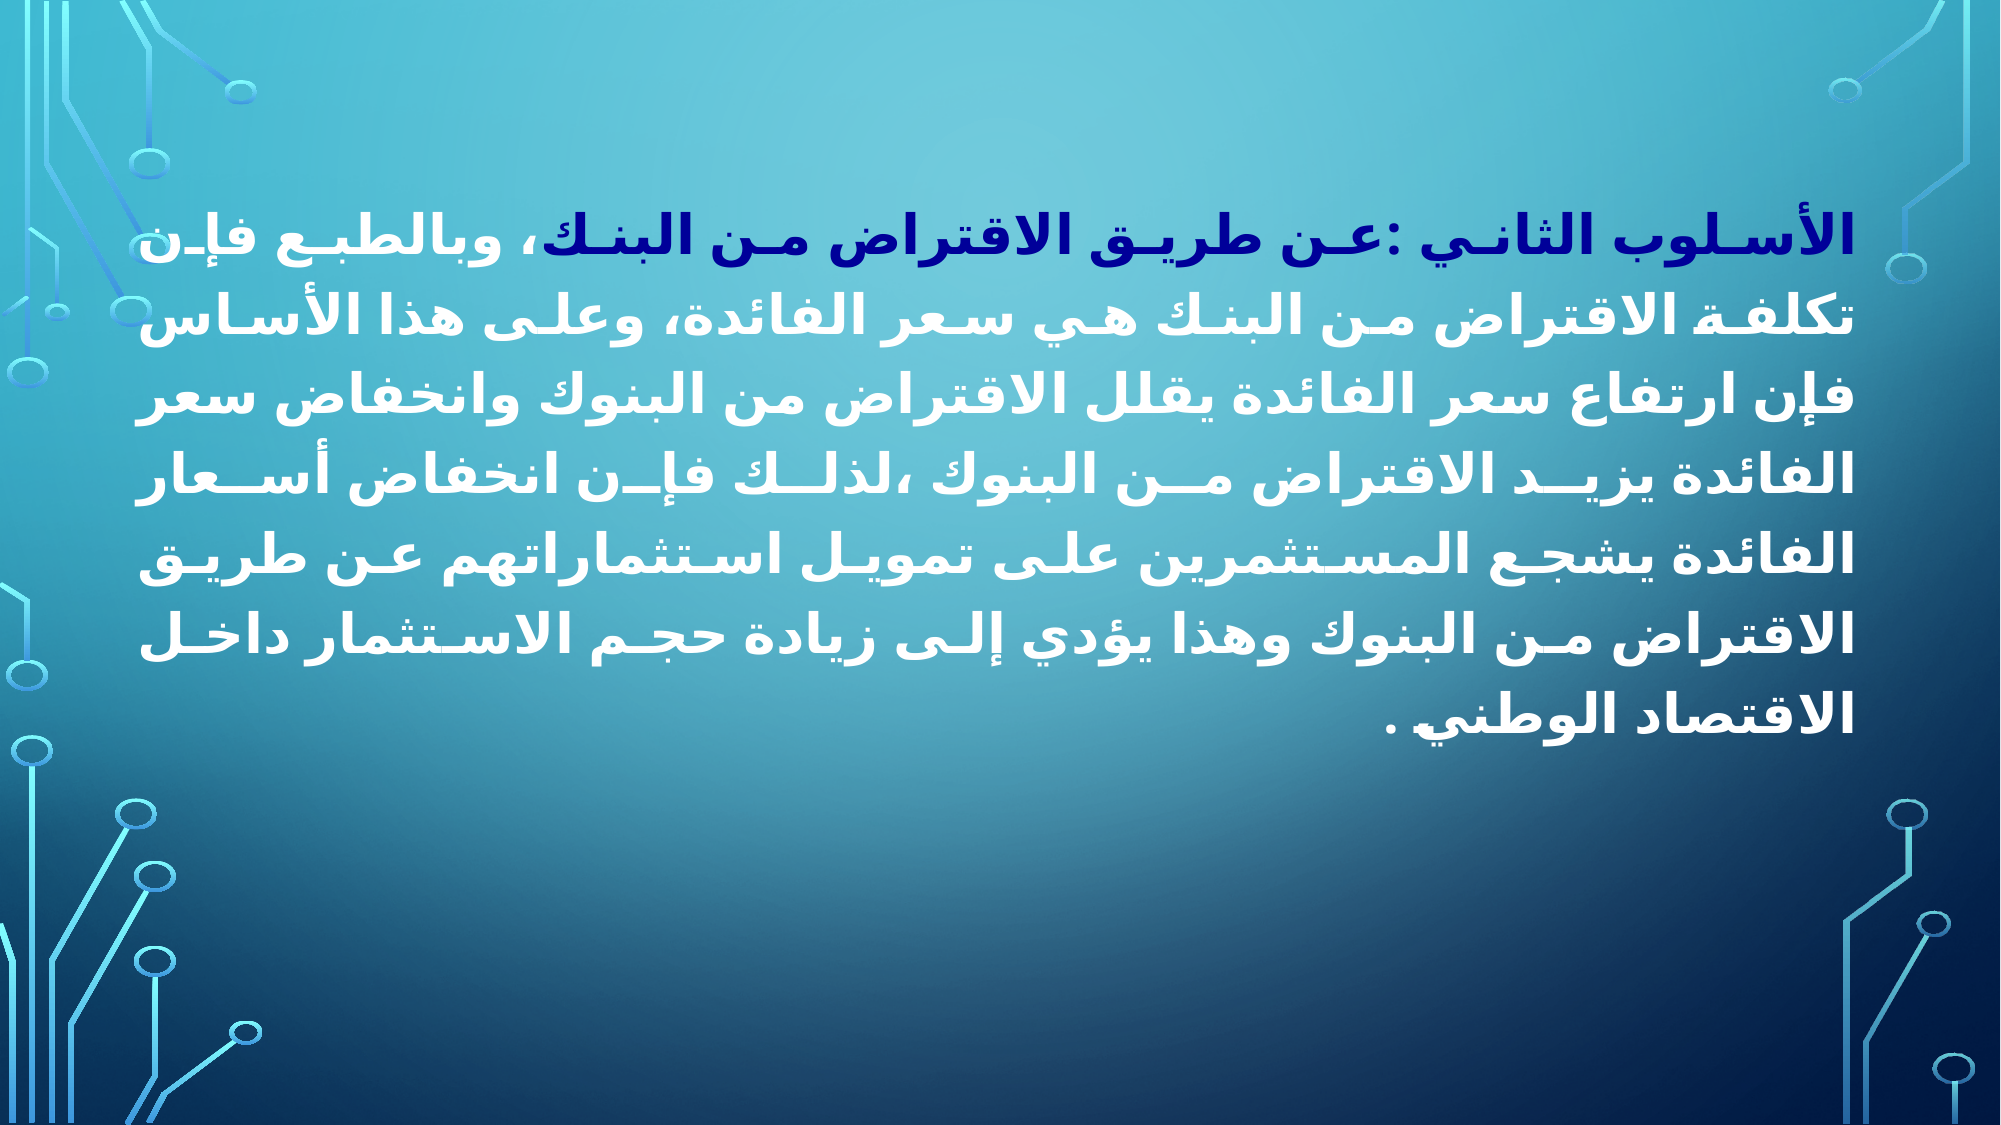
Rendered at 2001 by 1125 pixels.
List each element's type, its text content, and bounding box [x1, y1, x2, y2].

list الأسلوب الثاني :عن طريق الاقتراض من البنك، وبالطبع فإن تكلفة الاقتراض من البنك هي سعر الفائدة، وعلى هذا الأساس فإن ارتفاع سعر الفائدة يقلل الاقتراض من البنوك وانخفاض سعر الفائدة يزيد الاقتراض من البنوك ،لذلك فإن انخفاض أسعار الفائدة يشجع المستثمرين على تمويل استثماراتهم عن طريق الاقتراض من البنوك وهذا يؤدي إلى زيادة حجم الاستثمار داخل الاقتصاد الوطني . [122, 178, 1873, 760]
